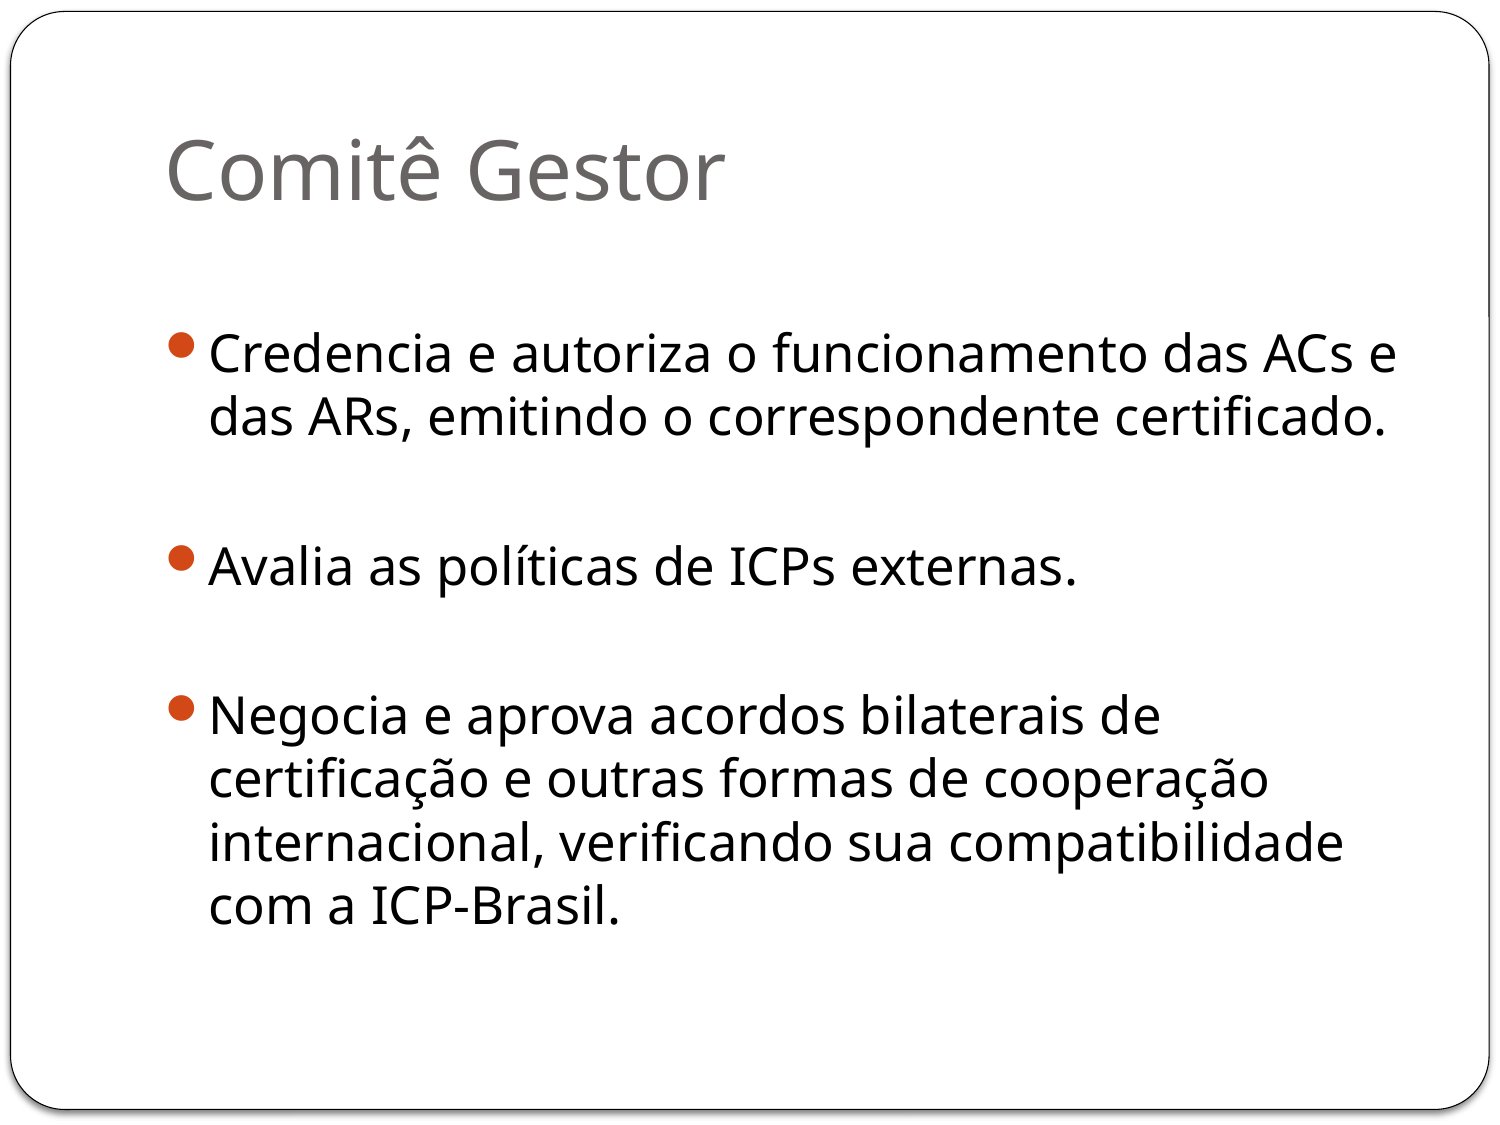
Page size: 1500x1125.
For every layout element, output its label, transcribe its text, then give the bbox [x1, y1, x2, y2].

list Credencia e autoriza o funcionamento das ACs e das ARs, emitindo o correspondente certificado. Avalia as políticas de ICPs externas. Negocia e aprova acordos bilaterais de certificação e outras formas de cooperação internacional, verificando sua compatibilidade com a ICP-Brasil. [150, 237, 1425, 988]
title Comitê Gestor [150, 45, 1425, 233]
